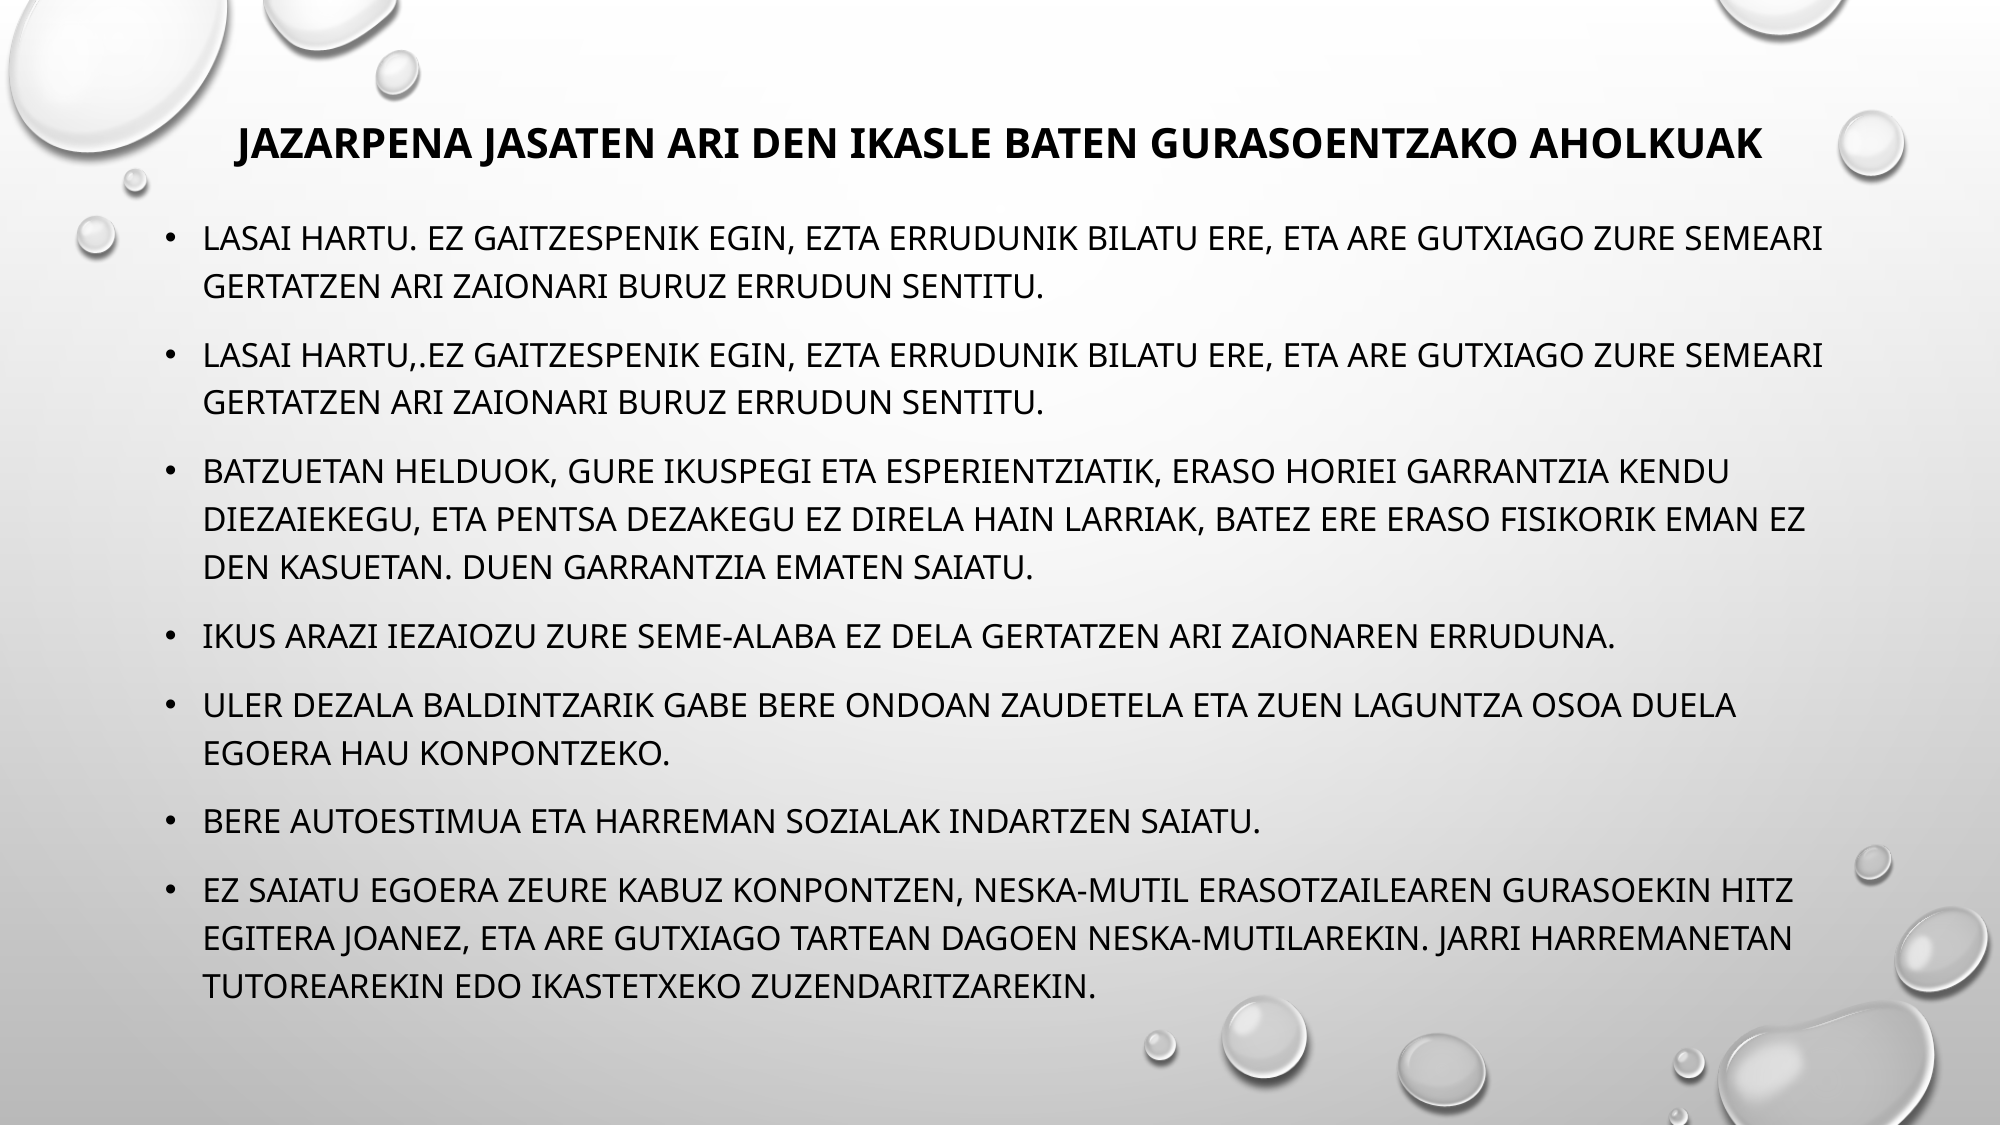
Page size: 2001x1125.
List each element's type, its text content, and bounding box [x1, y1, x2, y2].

list Lasai hartu. ez gaitzespenik egin, ezta errudunik bilatu ere, eta are gutxiago zure semeari gertatzen ari zaionari buruz errudun sentitu. Lasai hartu,.ez gaitzespenik egin, ezta errudunik bilatu ere, eta are gutxiago zure semeari gertatzen ari zaionari buruz errudun sentitu. Batzuetan helduok, gure ikuspegi eta esperientziatik, eraso horiei garrantzia kendu diezaiekegu, eta pentsa dezakegu ez direla hain larriak, batez ere eraso fisikorik eman ez den kasuetan. Duen garrantzia ematen saiatu. Ikus arazi iezaiozu zure seme-alaba ez dela gertatzen ari zaionaren erruduna. Uler dezala baldintzarik gabe bere ondoan zaudetela eta zuen laguntza osoa duela egoera hau konpontzeko. Bere autoestimua eta harreman sozialak indartzen saiatu. Ez saiatu egoera zeure kabuz konpontzen, neska-mutil erasotzailearen gurasoekin hitz egitera joanez, eta are gutxiago tartean dagoen neska-mutilarekin. Jarri harremanetan tutorearekin edo ikastetxeko zuzendaritzarekin. [149, 201, 1850, 1059]
title Jazarpena jasaten ari den ikasle baten gurasoentzako aholkuak [149, 101, 1851, 190]
picture [0, 0, 2000, 1125]
